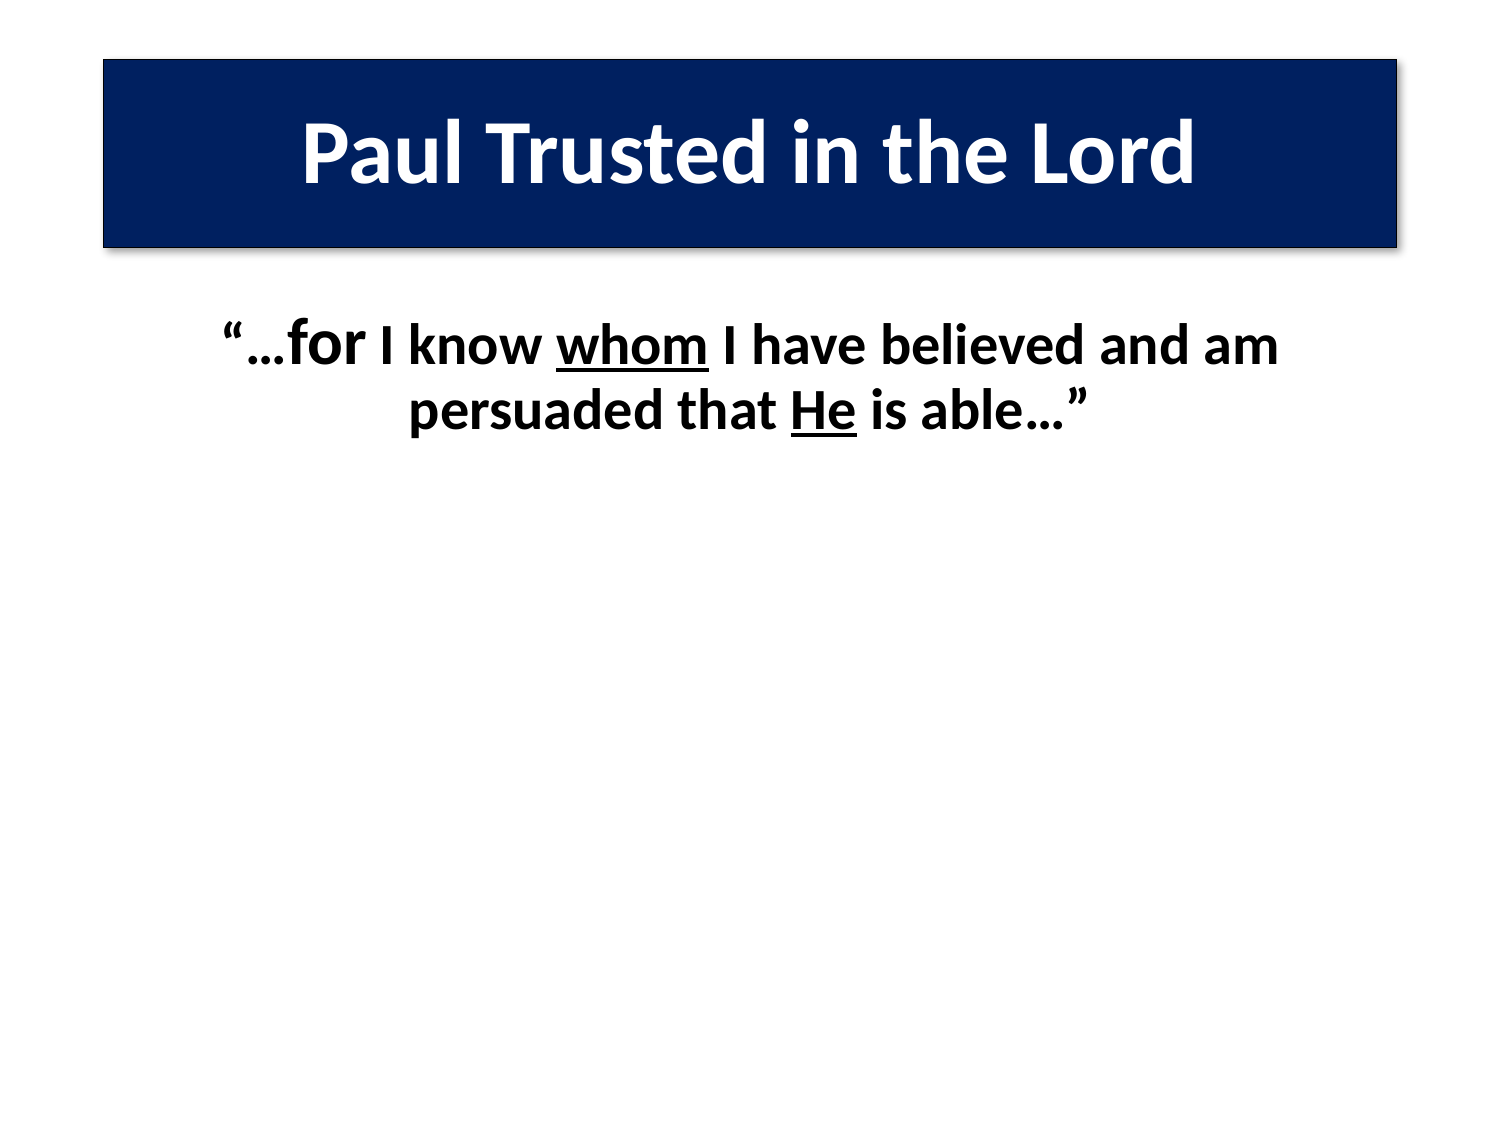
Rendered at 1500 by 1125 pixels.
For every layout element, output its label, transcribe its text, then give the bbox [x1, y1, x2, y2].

title Paul Trusted in the Lord [103, 59, 1397, 248]
list “…for I know whom I have believed and am persuaded that He is able…” [103, 299, 1397, 1014]
